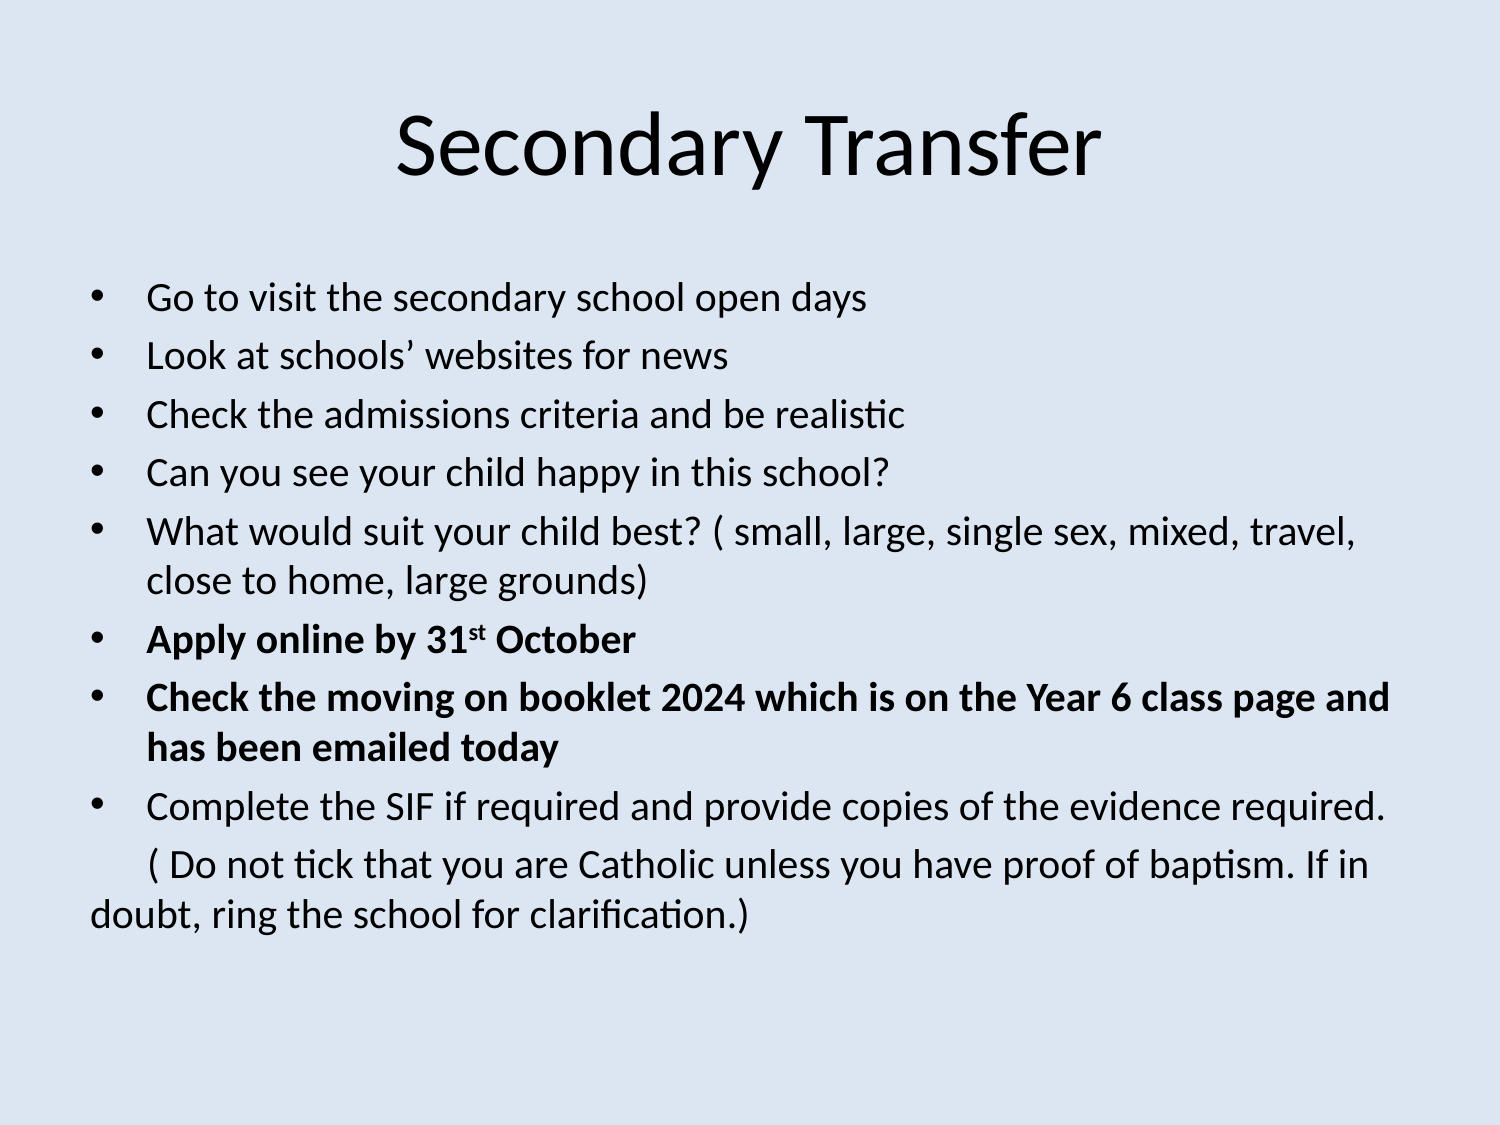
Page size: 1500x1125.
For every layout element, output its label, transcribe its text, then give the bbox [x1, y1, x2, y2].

title Secondary Transfer [74, 44, 1426, 233]
list Go to visit the secondary school open days Look at schools’ websites for news Check the admissions criteria and be realistic Can you see your child happy in this school? What would suit your child best? ( small, large, single sex, mixed, travel, close to home, large grounds) Apply online by 31st October Check the moving on booklet 2024 which is on the Year 6 class page and has been emailed today Complete the SIF if required and provide copies of the evidence required. ( Do not tick that you are Catholic unless you have proof of baptism. If in doubt, ring the school for clarification.) [74, 262, 1426, 1006]
